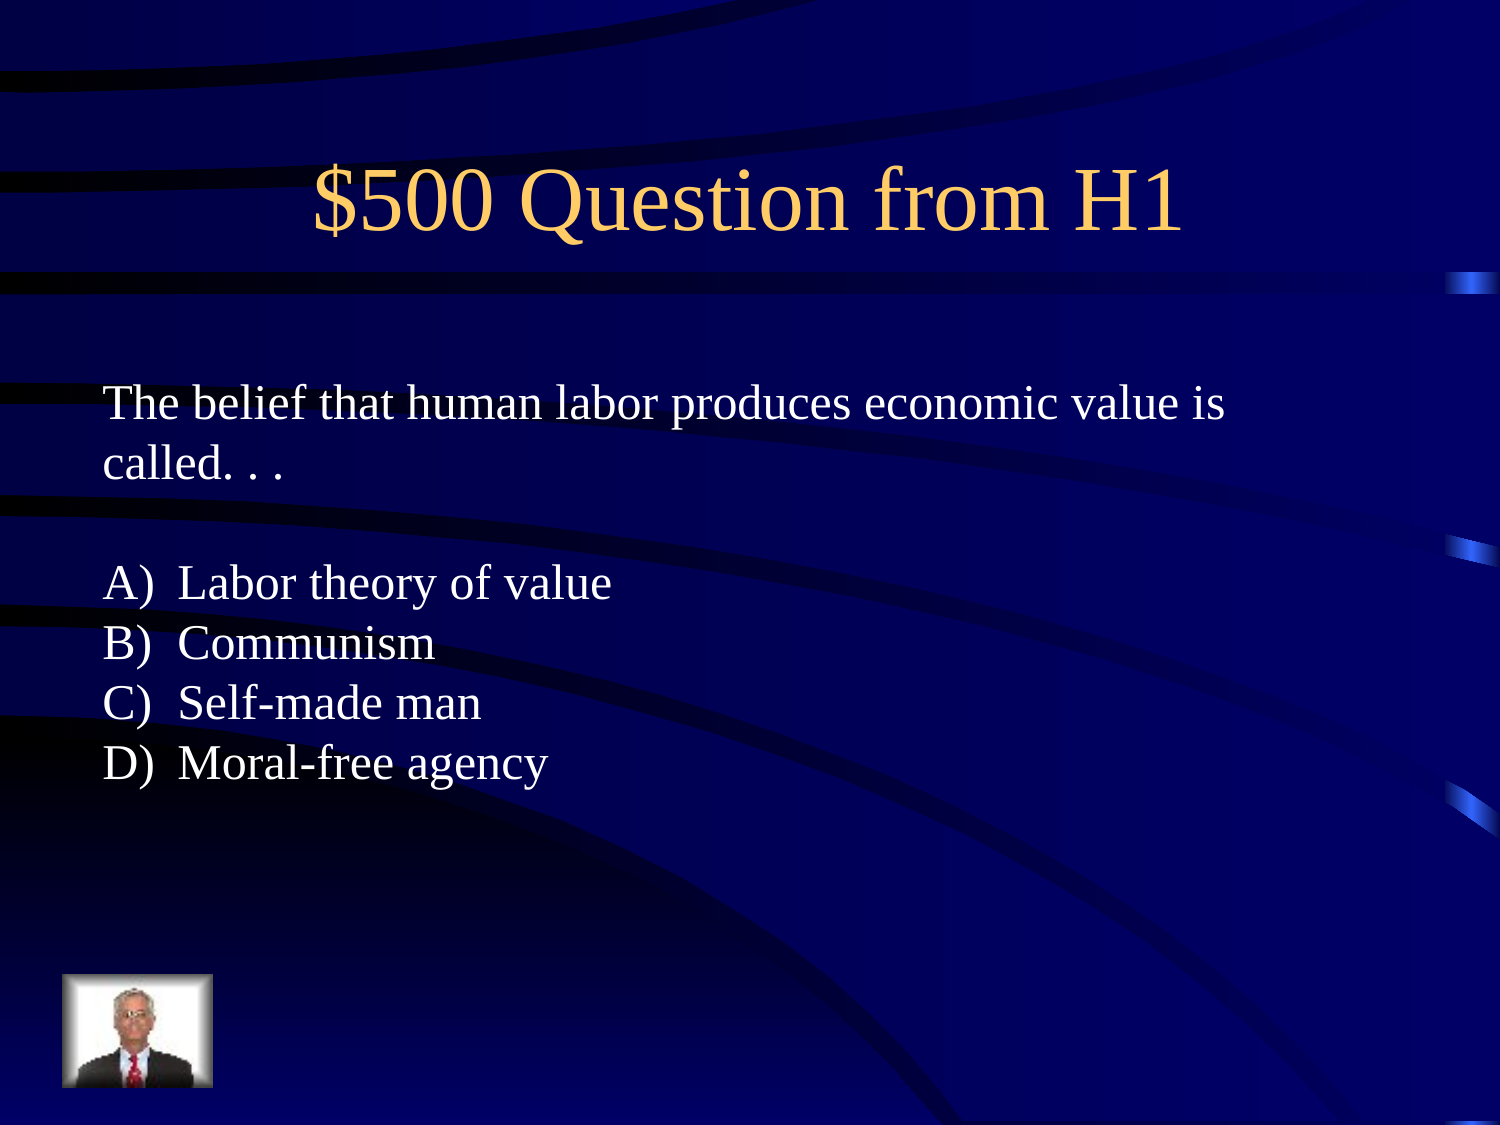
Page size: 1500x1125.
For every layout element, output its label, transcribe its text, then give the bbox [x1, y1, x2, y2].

title $500 Question from H1 [112, 99, 1388, 288]
text_box The belief that human labor produces economic value is called. . . Labor theory of value Communism Self-made man Moral-free agency [87, 362, 1275, 798]
picture [62, 974, 213, 1088]
